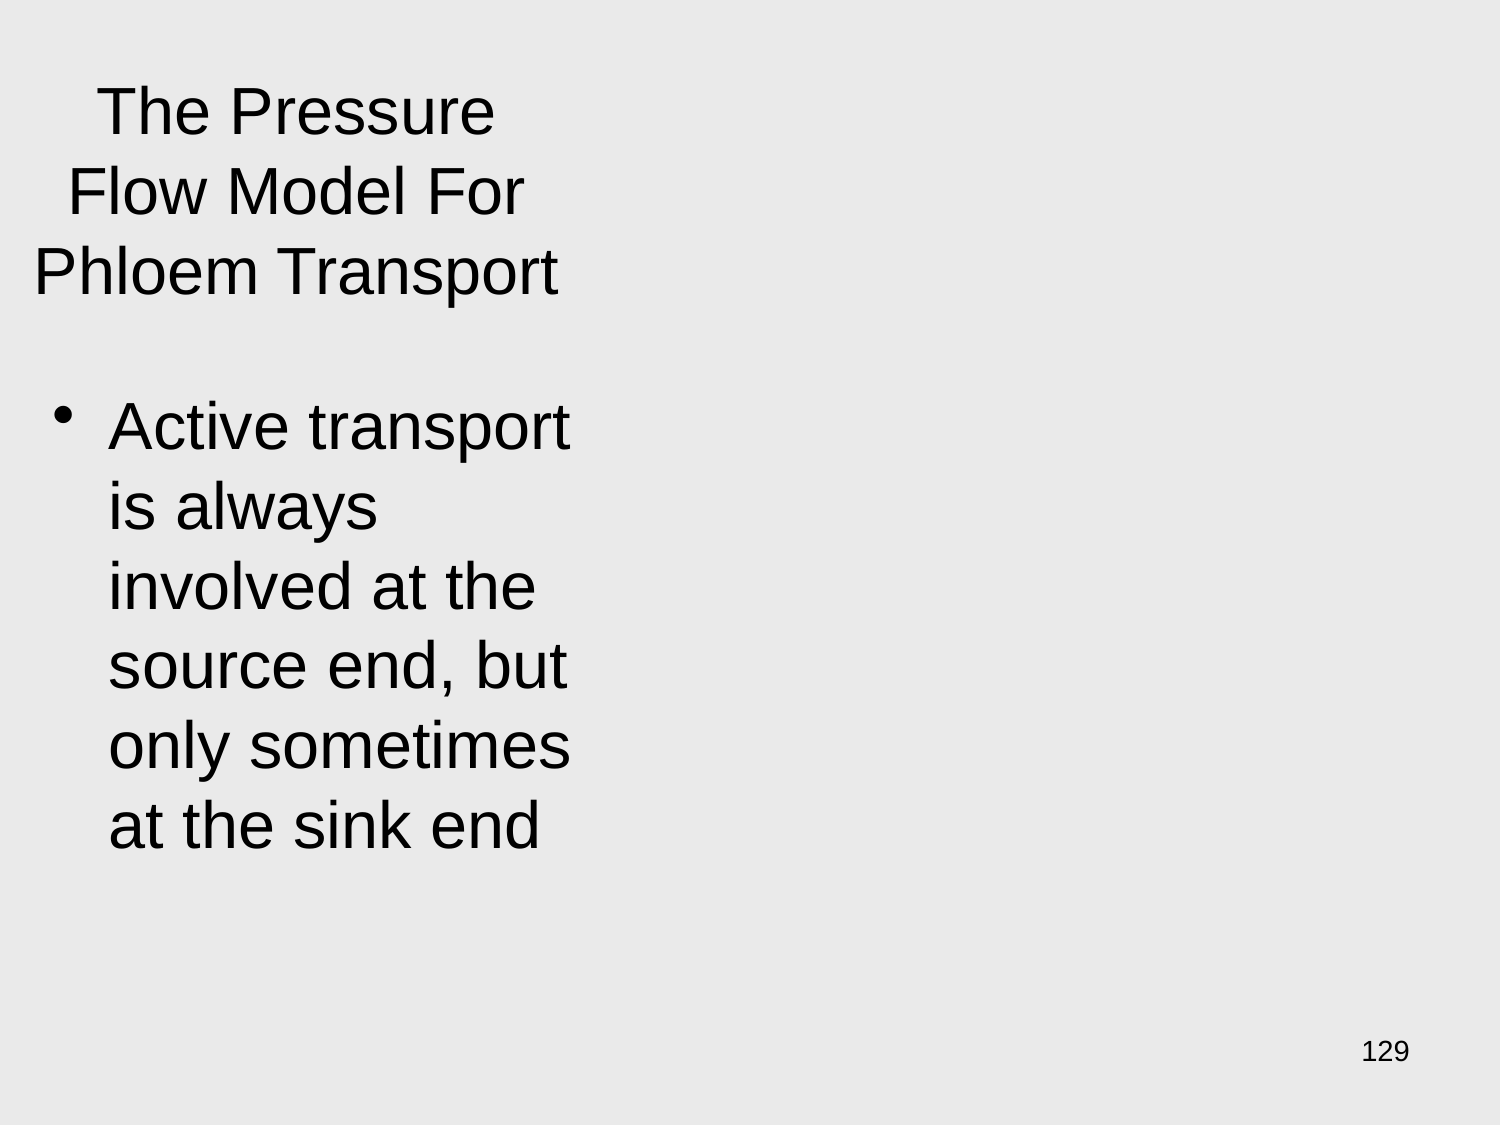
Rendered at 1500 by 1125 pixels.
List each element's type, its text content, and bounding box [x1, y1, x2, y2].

list Active transport is always involved at the source end, but only sometimes at the sink end [37, 375, 588, 1088]
title The Pressure Flow Model For Phloem Transport [9, 50, 585, 325]
slide_number 129 [1074, 1024, 1425, 1103]
